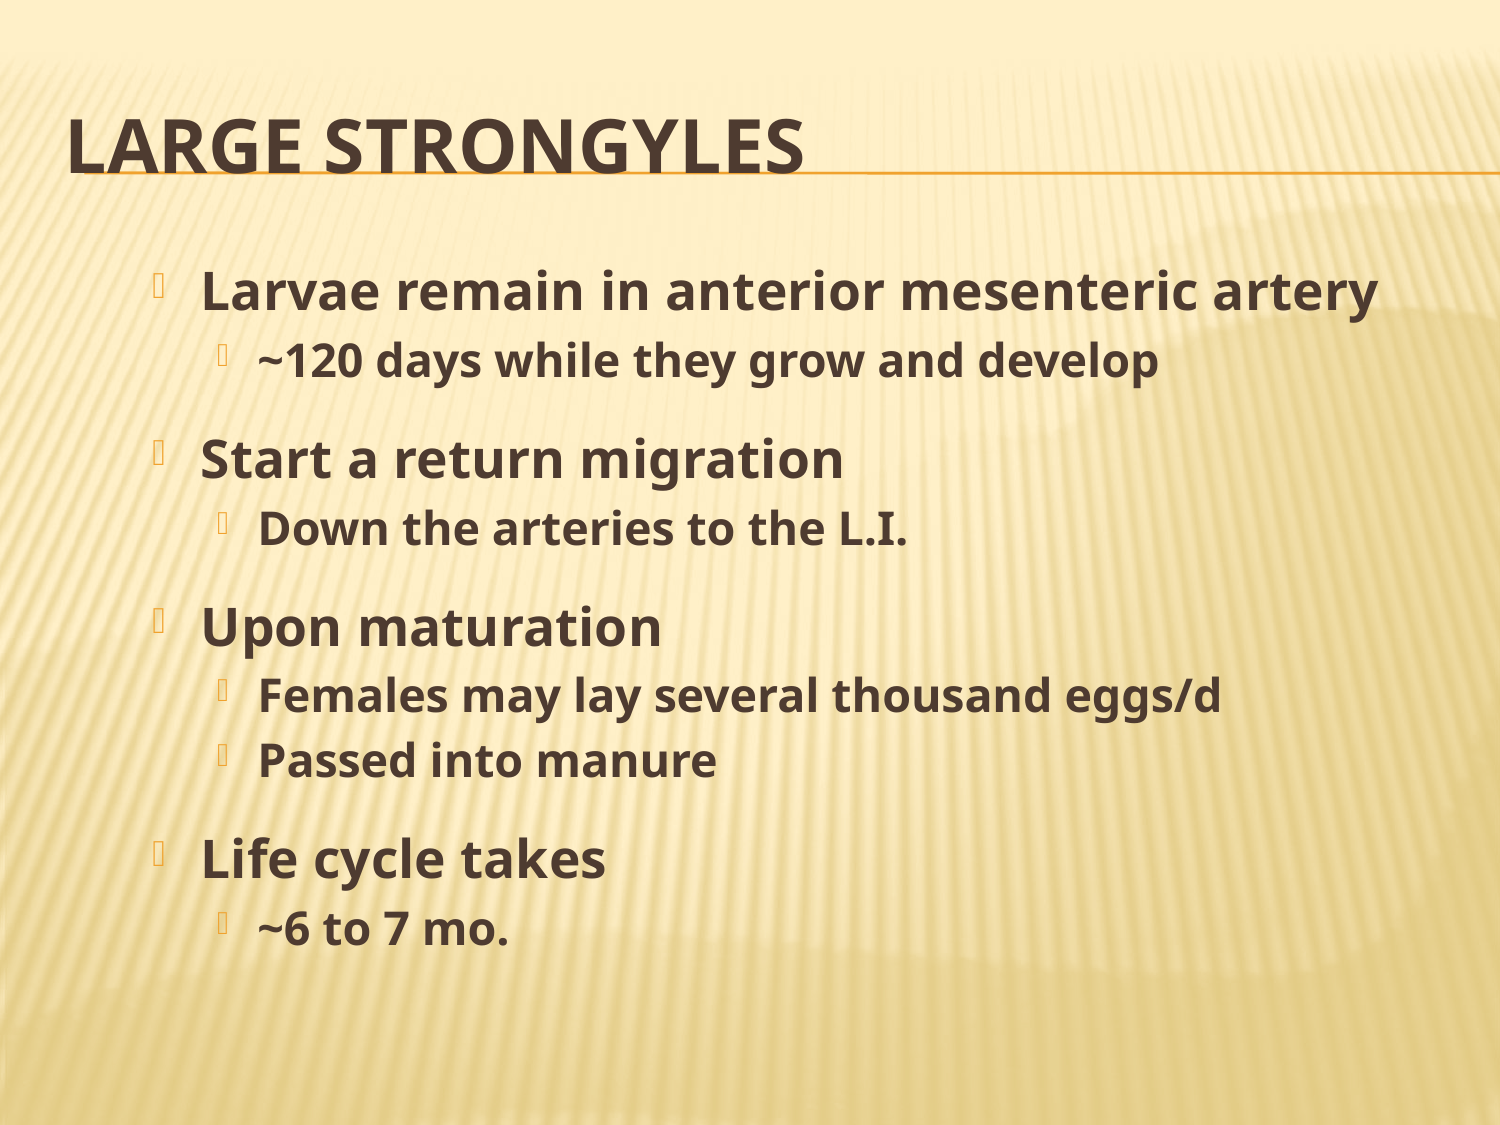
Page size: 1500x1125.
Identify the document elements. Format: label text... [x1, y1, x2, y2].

title Large Strongyles [50, 75, 1475, 213]
list Larvae remain in anterior mesenteric artery ~120 days while they grow and develop Start a return migration Down the arteries to the L.I. Upon maturation Females may lay several thousand eggs/d Passed into manure Life cycle takes ~6 to 7 mo. [137, 249, 1400, 988]
